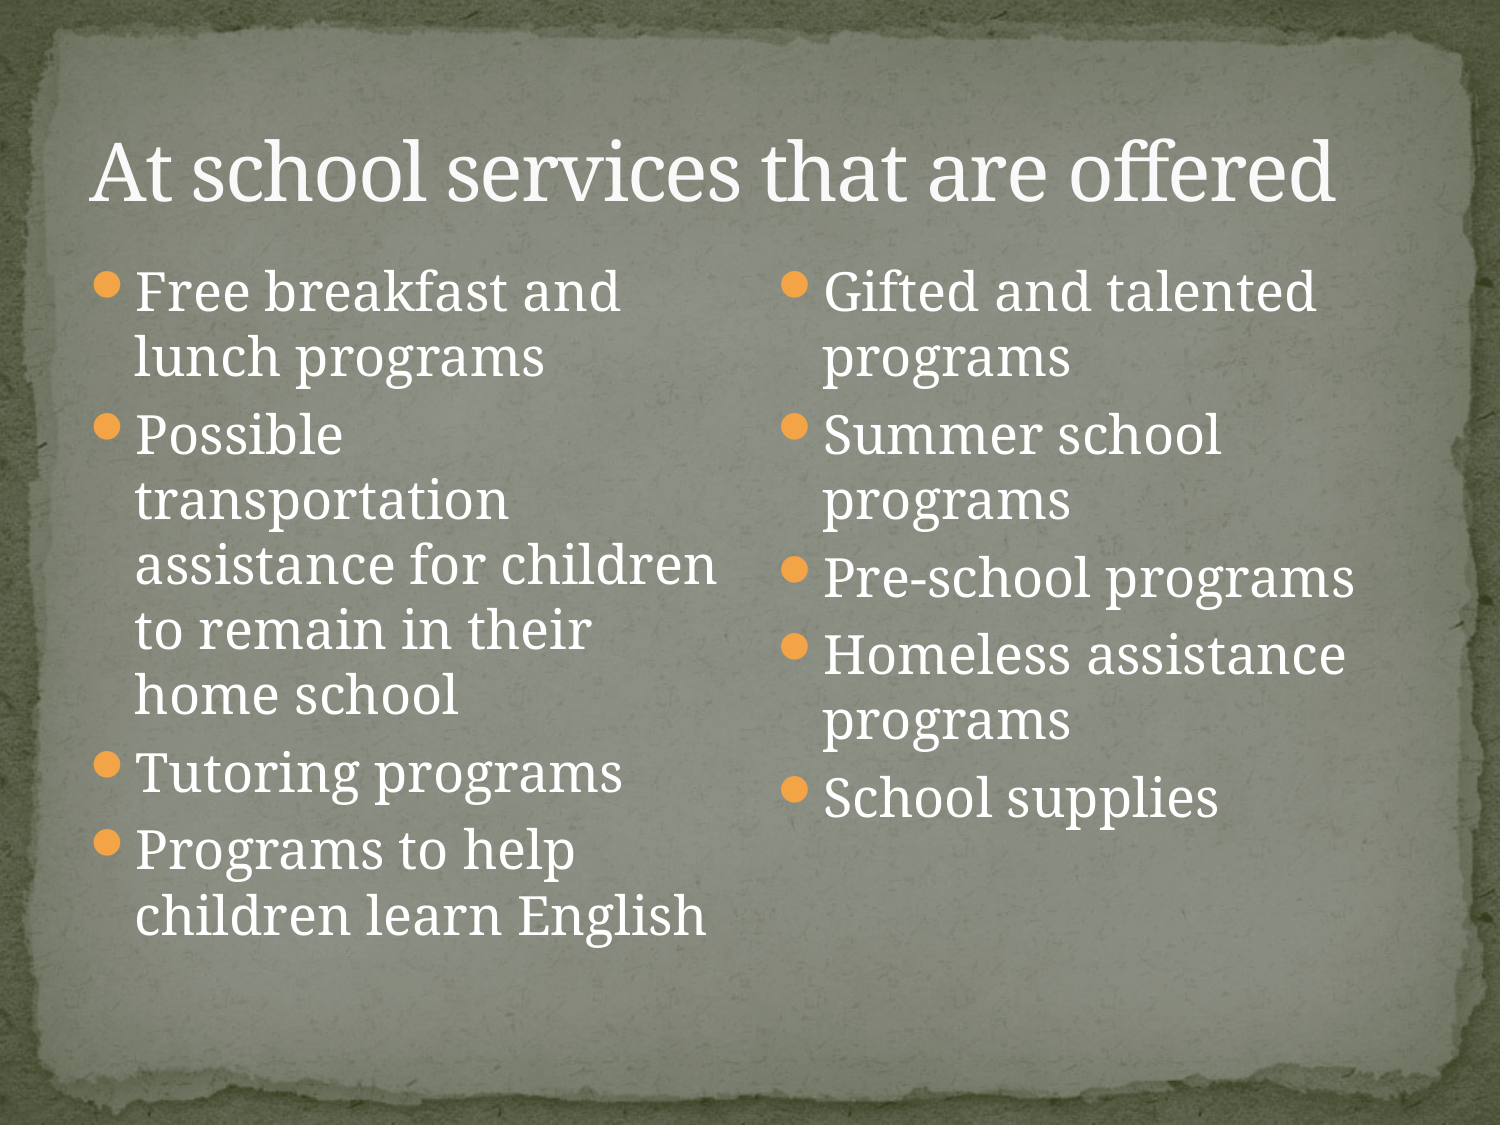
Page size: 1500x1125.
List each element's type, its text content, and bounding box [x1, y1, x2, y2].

title At school services that are offered [74, 24, 1425, 225]
list Gifted and talented programs Summer school programs Pre-school programs Homeless assistance programs School supplies [762, 249, 1429, 1000]
list Free breakfast and lunch programs Possible transportation assistance for children to remain in their home school Tutoring programs Programs to help children learn English [75, 249, 741, 1000]
